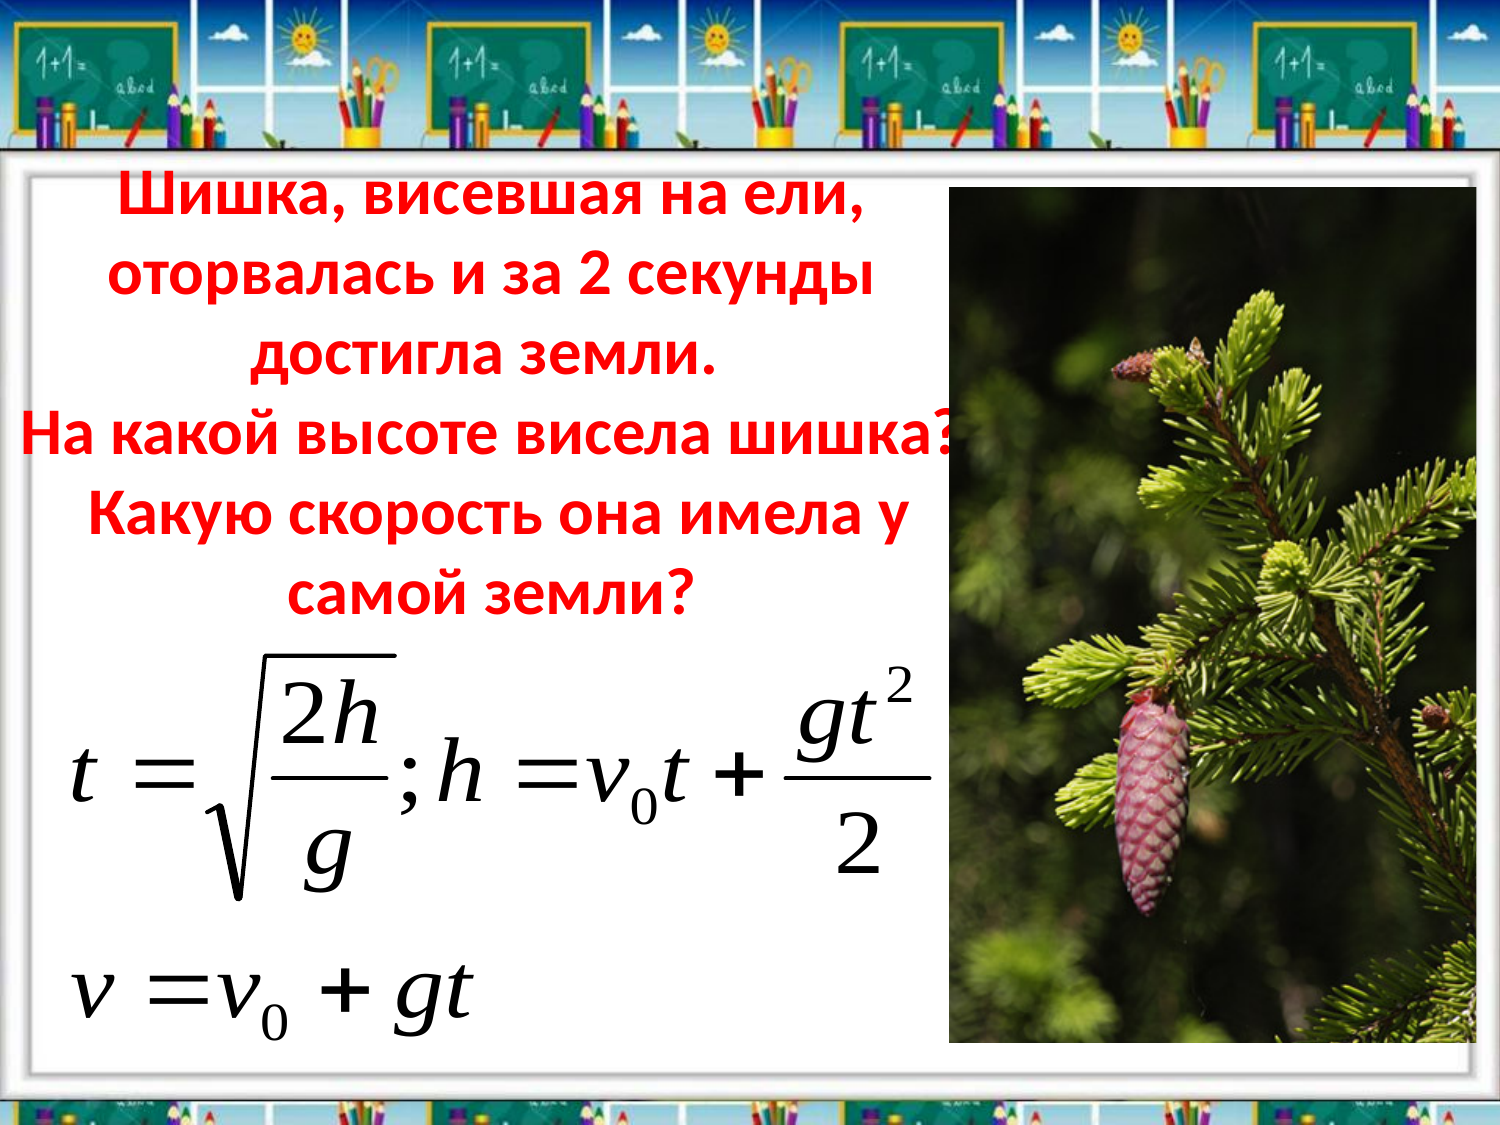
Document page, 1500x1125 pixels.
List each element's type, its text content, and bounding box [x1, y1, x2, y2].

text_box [56, 632, 950, 1063]
text_box Шишка, висевшая на ели, оторвалась и за 2 секунды достигла земли. На какой высоте висела шишка? Какую скорость она имела у самой земли? [0, 140, 1008, 715]
picture [0, 0, 1500, 1125]
